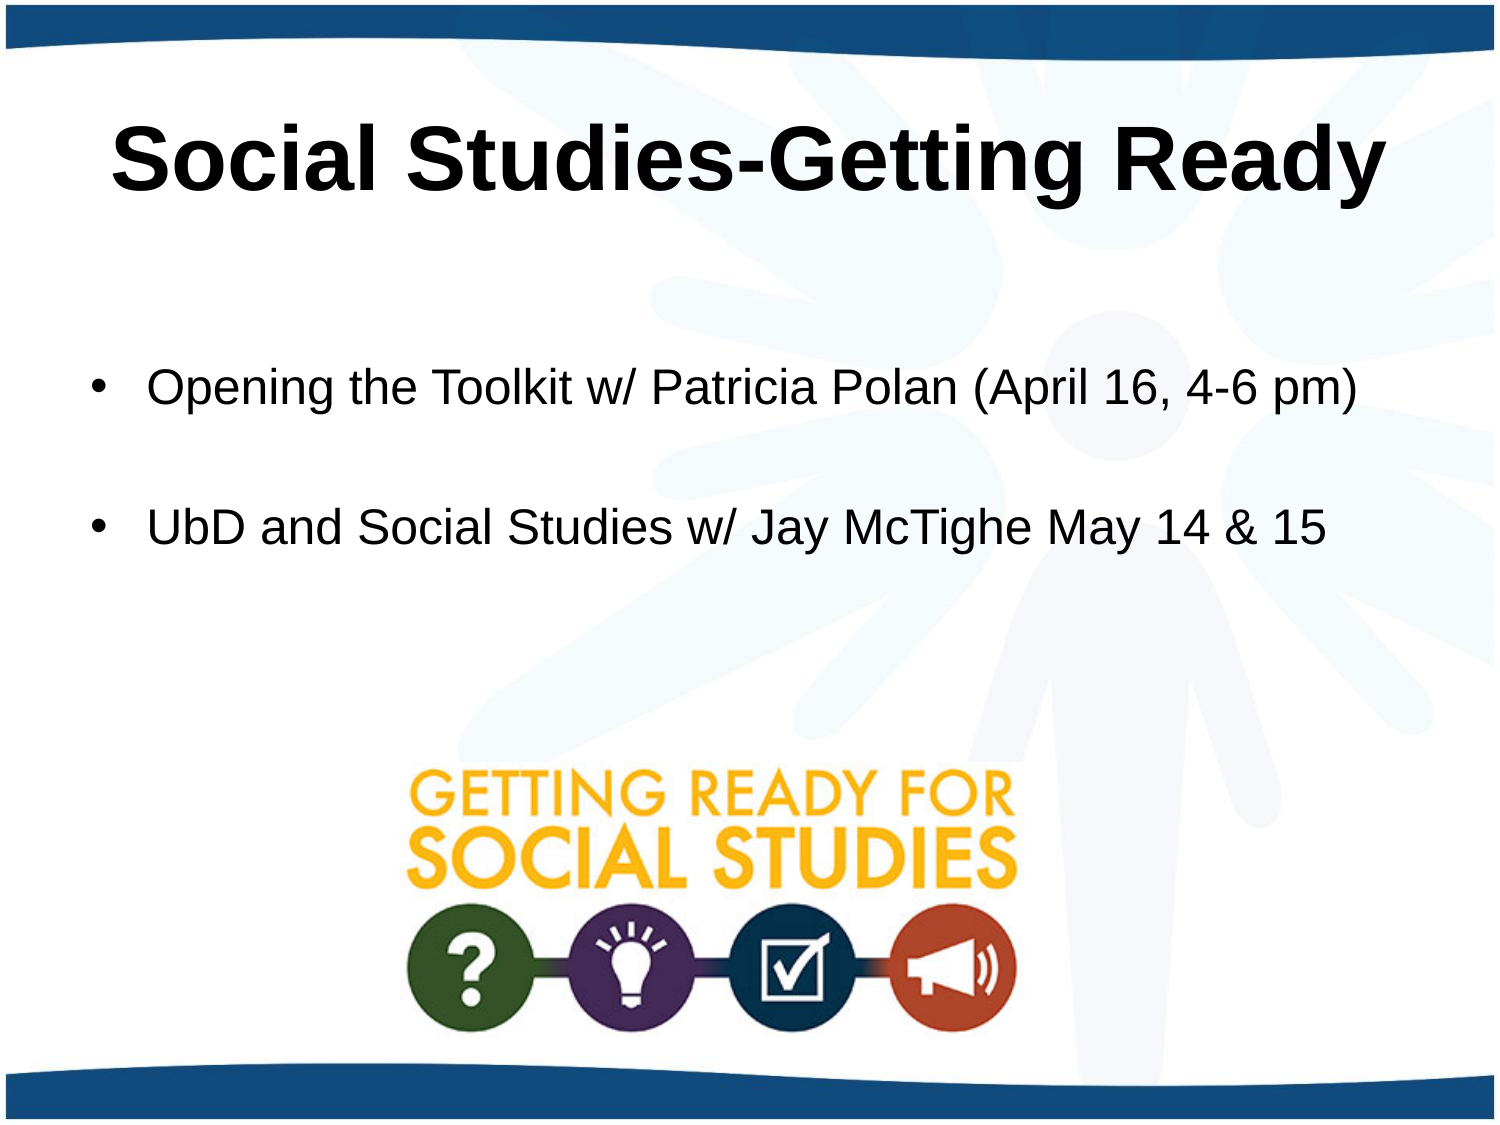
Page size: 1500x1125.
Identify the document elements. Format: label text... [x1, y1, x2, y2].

list Opening the Toolkit w/ Patricia Polan (April 16, 4-6 pm) UbD and Social Studies w/ Jay McTighe May 14 & 15 [75, 277, 1425, 1020]
title Social Studies-Getting Ready [75, 59, 1425, 248]
picture [0, 0, 1500, 1125]
